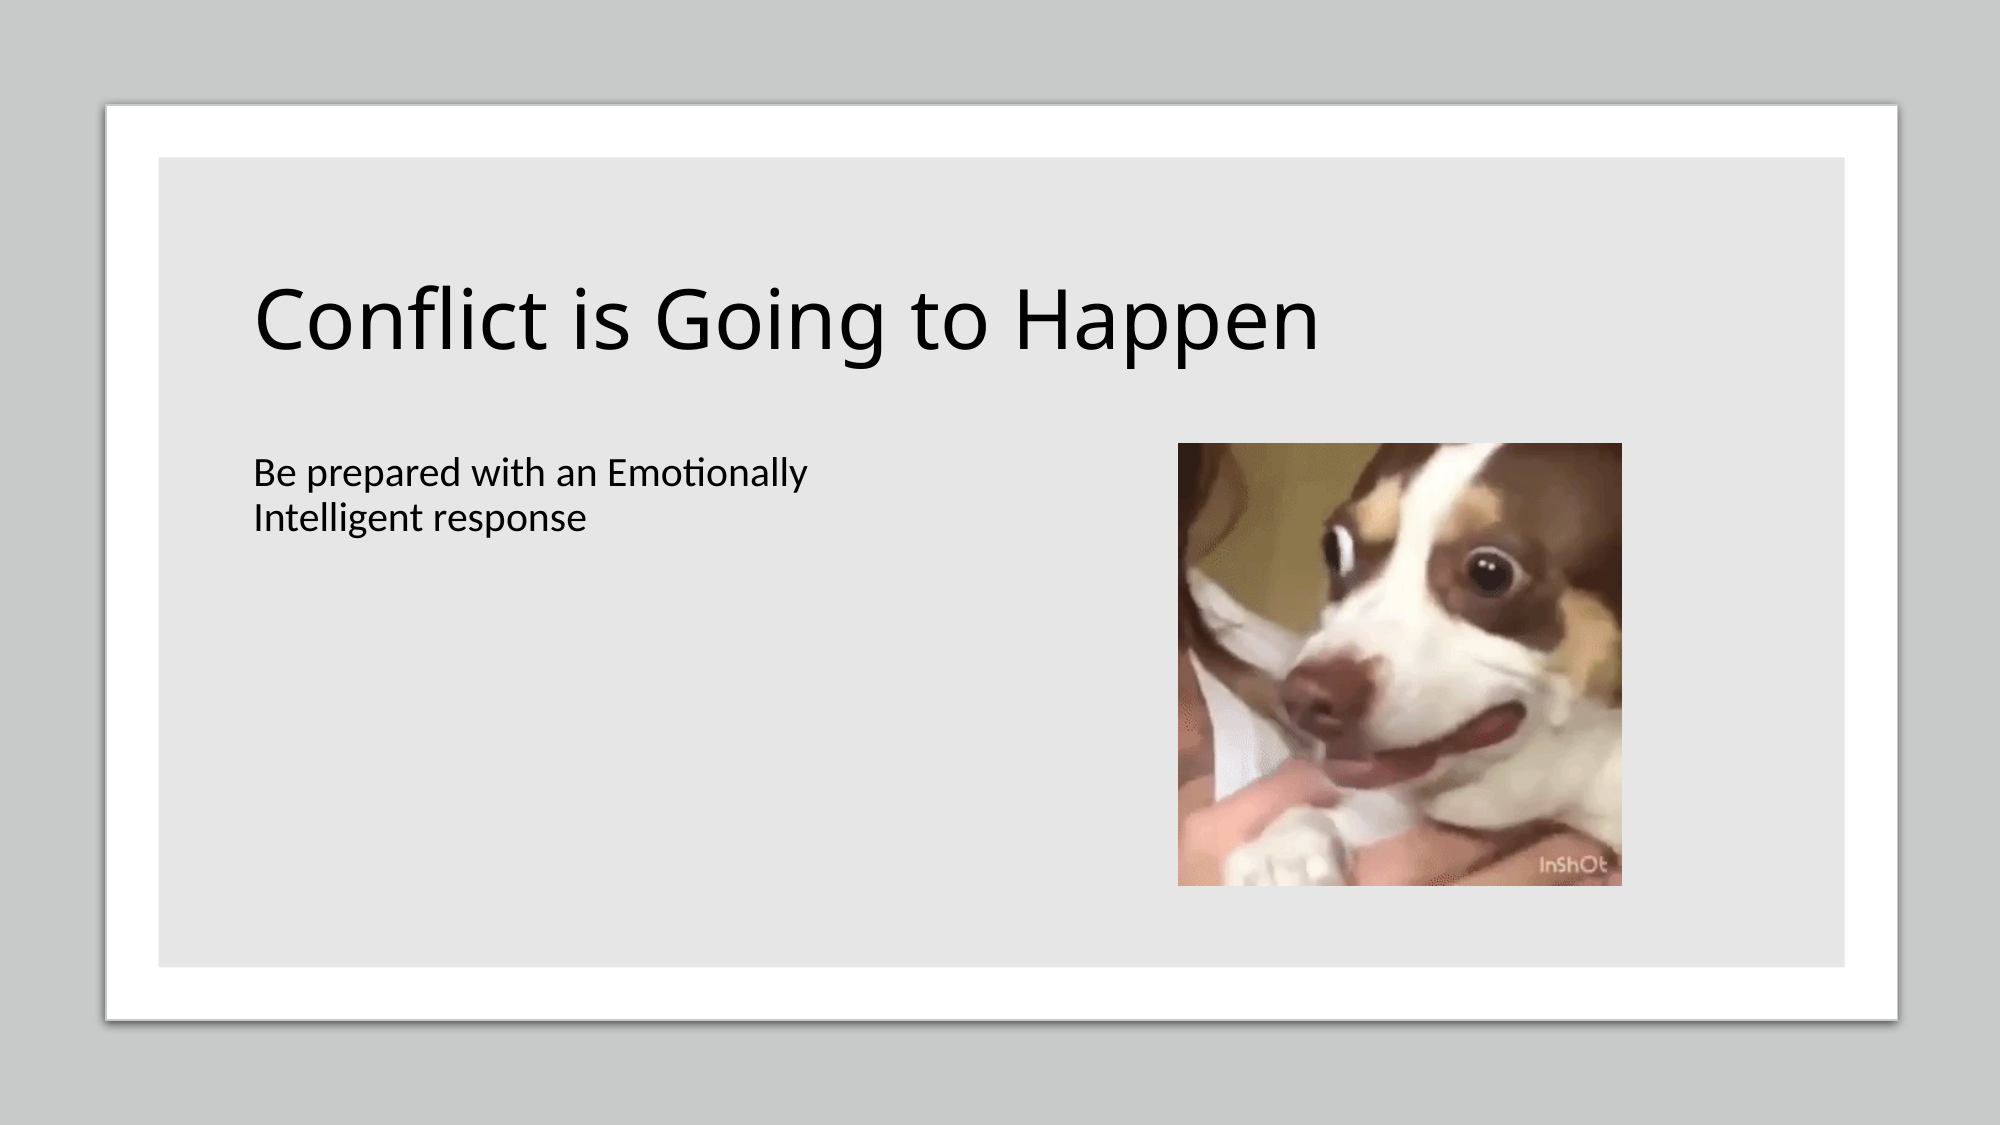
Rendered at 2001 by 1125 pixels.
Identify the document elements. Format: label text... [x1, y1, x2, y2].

list Be prepared with an Emotionally Intelligent response [238, 443, 974, 887]
title Conflict is Going to Happen [238, 236, 1774, 408]
text_box [105, 104, 1898, 1021]
text_box [158, 156, 1846, 968]
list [1178, 443, 1622, 886]
text_box [0, 0, 2000, 1125]
